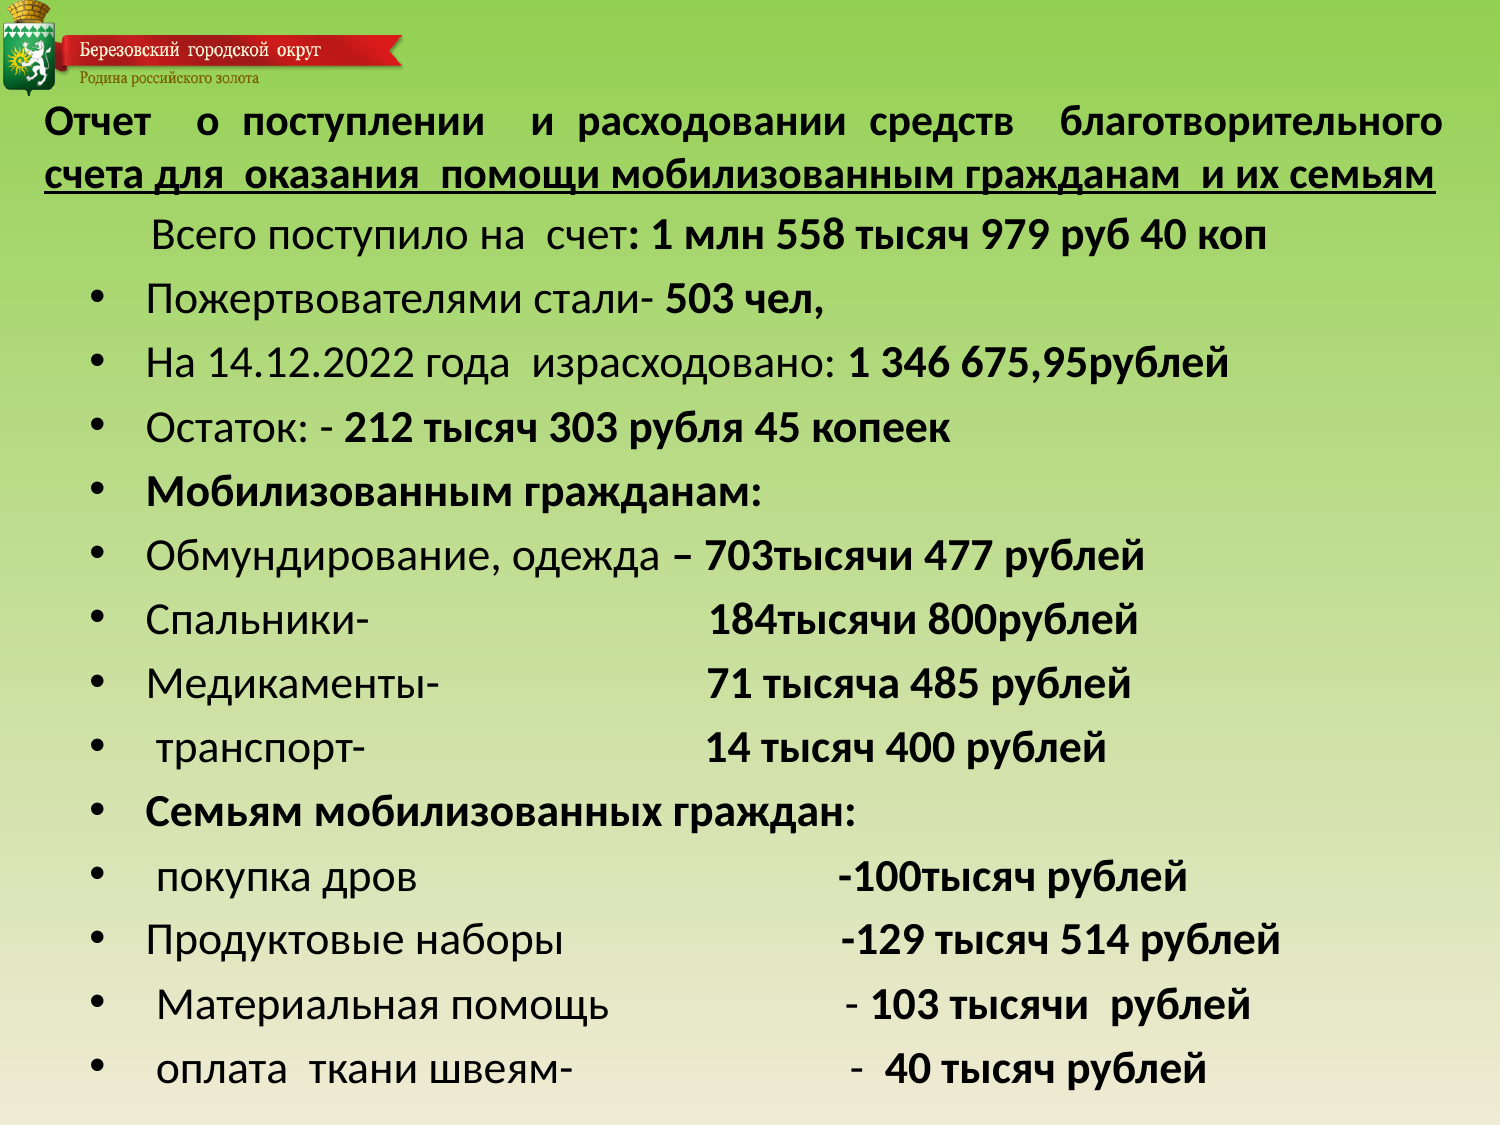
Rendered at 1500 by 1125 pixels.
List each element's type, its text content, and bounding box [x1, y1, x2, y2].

list Всего поступило на счет: 1 млн 558 тысяч 979 руб 40 коп Пожертвователями стали- 503 чел, На 14.12.2022 года израсходовано: 1 346 675,95рублей Остаток: - 212 тысяч 303 рубля 45 копеек Мобилизованным гражданам: Обмундирование, одежда – 703тысячи 477 рублей Спальники- 184тысячи 800рублей Медикаменты- 71 тысяча 485 рублей транспорт- 14 тысяч 400 рублей Семьям мобилизованных граждан: покупка дров -100тысяч рублей Продуктовые наборы -129 тысяч 514 рублей Материальная помощь - 103 тысячи рублей оплата ткани швеям- - 40 тысяч рублей [74, 196, 1421, 1094]
title Отчет о поступлении и расходовании средств благотворительного счета для оказания помощи мобилизованным гражданам и их семьям [29, 45, 1483, 244]
picture [3, 0, 406, 97]
